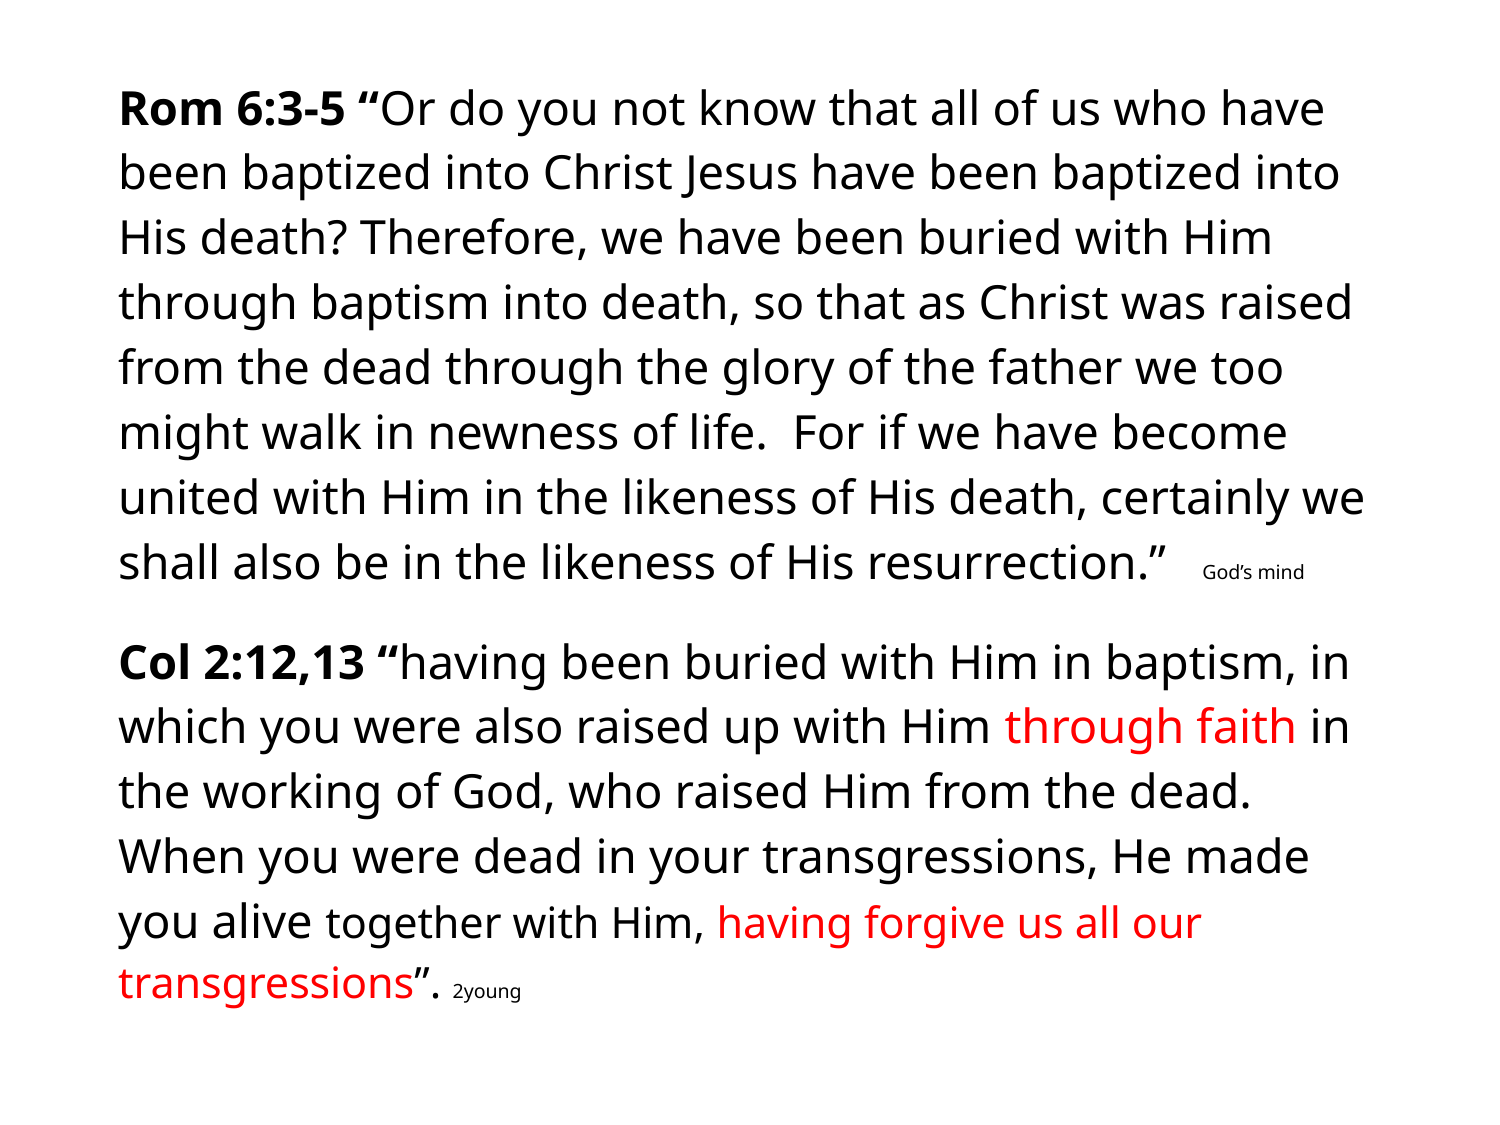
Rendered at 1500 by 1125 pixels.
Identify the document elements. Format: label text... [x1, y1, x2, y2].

list Rom 6:3-5 “Or do you not know that all of us who have been baptized into Christ Jesus have been baptized into His death? Therefore, we have been buried with Him through baptism into death, so that as Christ was raised from the dead through the glory of the father we too might walk in newness of life. For if we have become united with Him in the likeness of His death, certainly we shall also be in the likeness of His resurrection.” God’s mind Col 2:12,13 “having been buried with Him in baptism, in which you were also raised up with Him through faith in the working of God, who raised Him from the dead. When you were dead in your transgressions, He made you alive together with Him, having forgive us all our transgressions”. 2young [103, 62, 1397, 1029]
